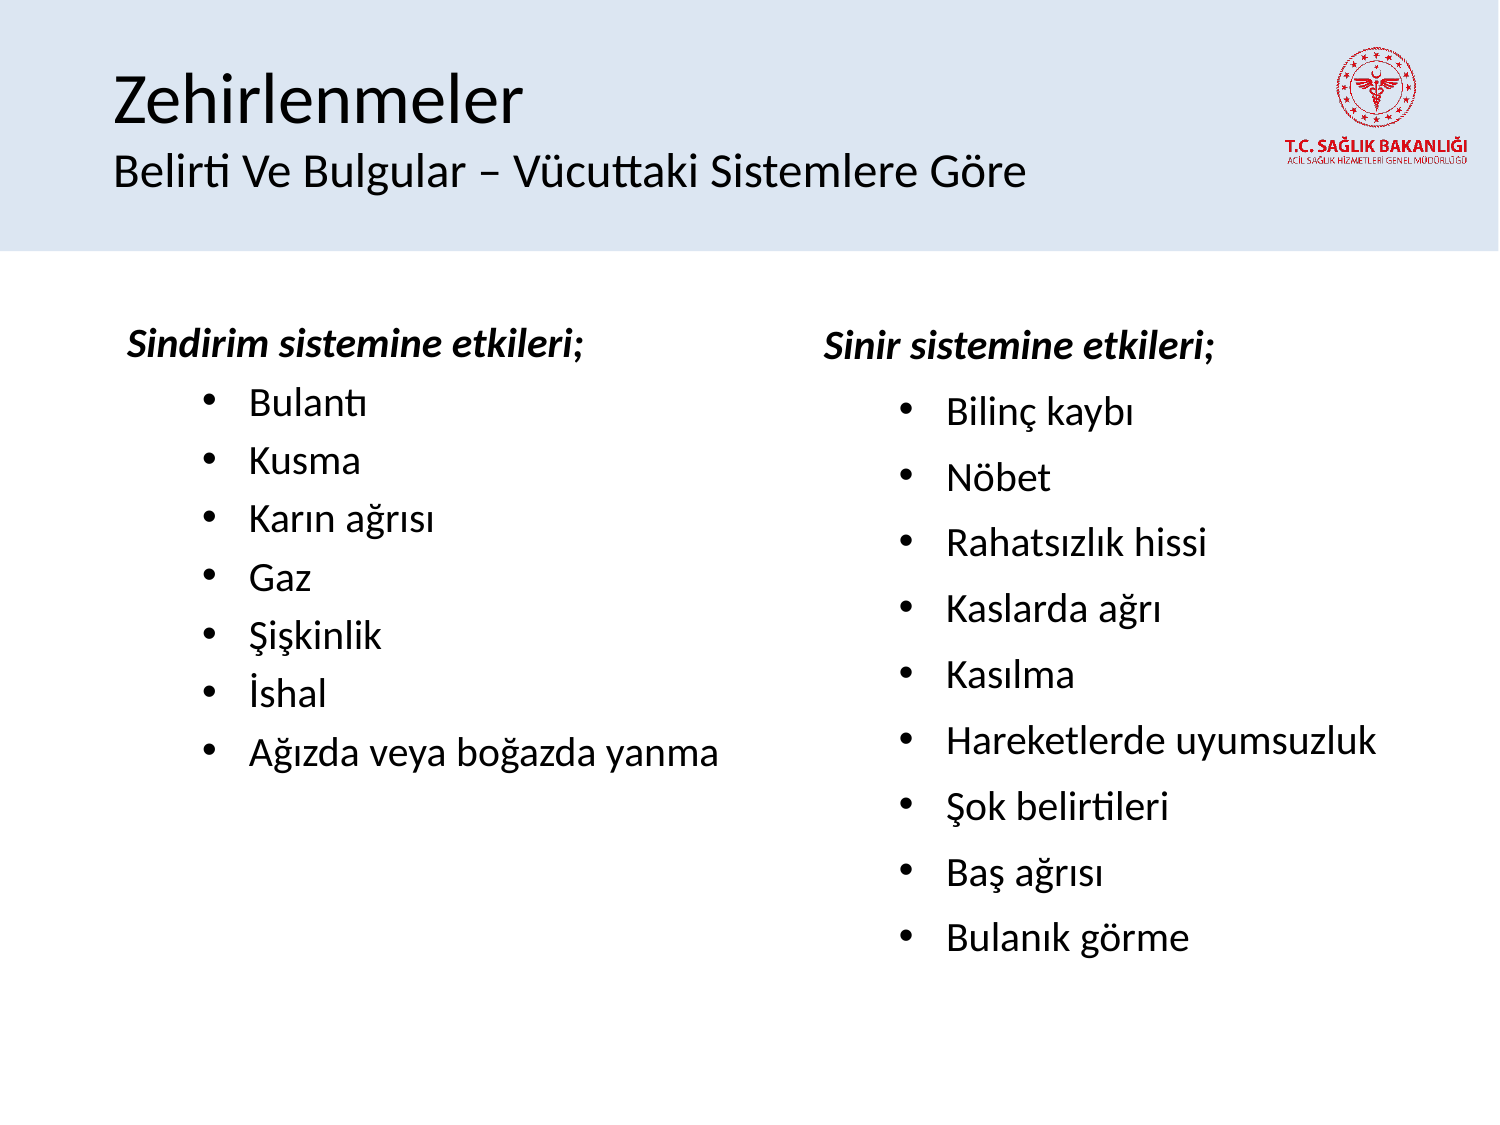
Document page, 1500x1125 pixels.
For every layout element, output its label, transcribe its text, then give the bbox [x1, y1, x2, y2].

title Zehirlenmeler Belirti Ve Bulgular – Vücuttaki Sistemlere Göre [98, 42, 1164, 206]
text_box Sinir sistemine etkileri; Bilinç kaybı Nöbet Rahatsızlık hissi Kaslarda ağrı Kasılma Hareketlerde uyumsuzluk Şok belirtileri Baş ağrısı Bulanık görme [809, 302, 1424, 1024]
picture [1285, 47, 1467, 166]
text_box [0, 0, 1500, 253]
list Sindirim sistemine etkileri; Bulantı Kusma Karın ağrısı Gaz Şişkinlik İshal Ağızda veya boğazda yanma [112, 308, 750, 817]
